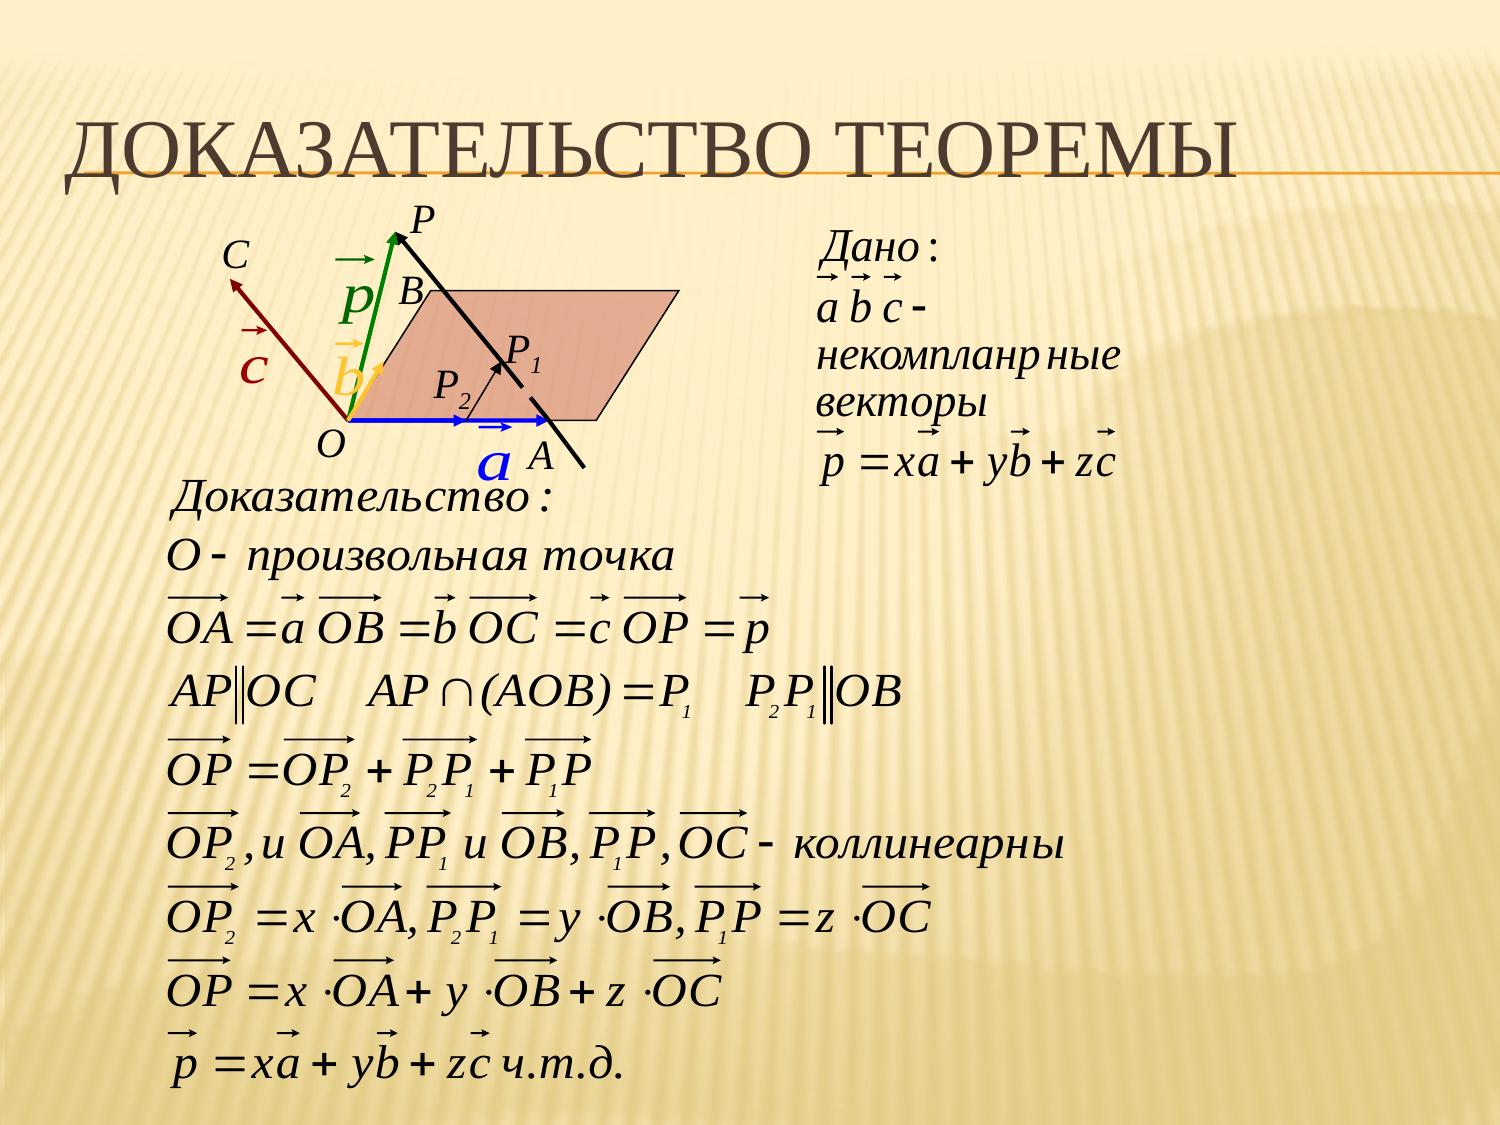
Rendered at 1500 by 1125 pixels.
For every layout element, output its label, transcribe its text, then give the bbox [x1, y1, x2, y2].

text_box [159, 467, 1073, 1099]
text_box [808, 219, 1129, 496]
text_box P1 [490, 314, 561, 386]
text_box O [301, 408, 349, 465]
text_box P [395, 184, 467, 250]
text_box [386, 232, 395, 245]
title Доказательство теоремы [50, 75, 1475, 213]
text_box С [206, 219, 254, 285]
text_box A [531, 420, 561, 465]
text_box P2 [418, 349, 490, 422]
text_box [229, 313, 281, 398]
text_box [444, 290, 679, 421]
text_box [388, 290, 490, 420]
text_box B [400, 255, 431, 320]
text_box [323, 243, 392, 336]
text_box [231, 285, 258, 312]
text_box [536, 414, 547, 420]
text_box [323, 325, 380, 410]
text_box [466, 408, 523, 492]
